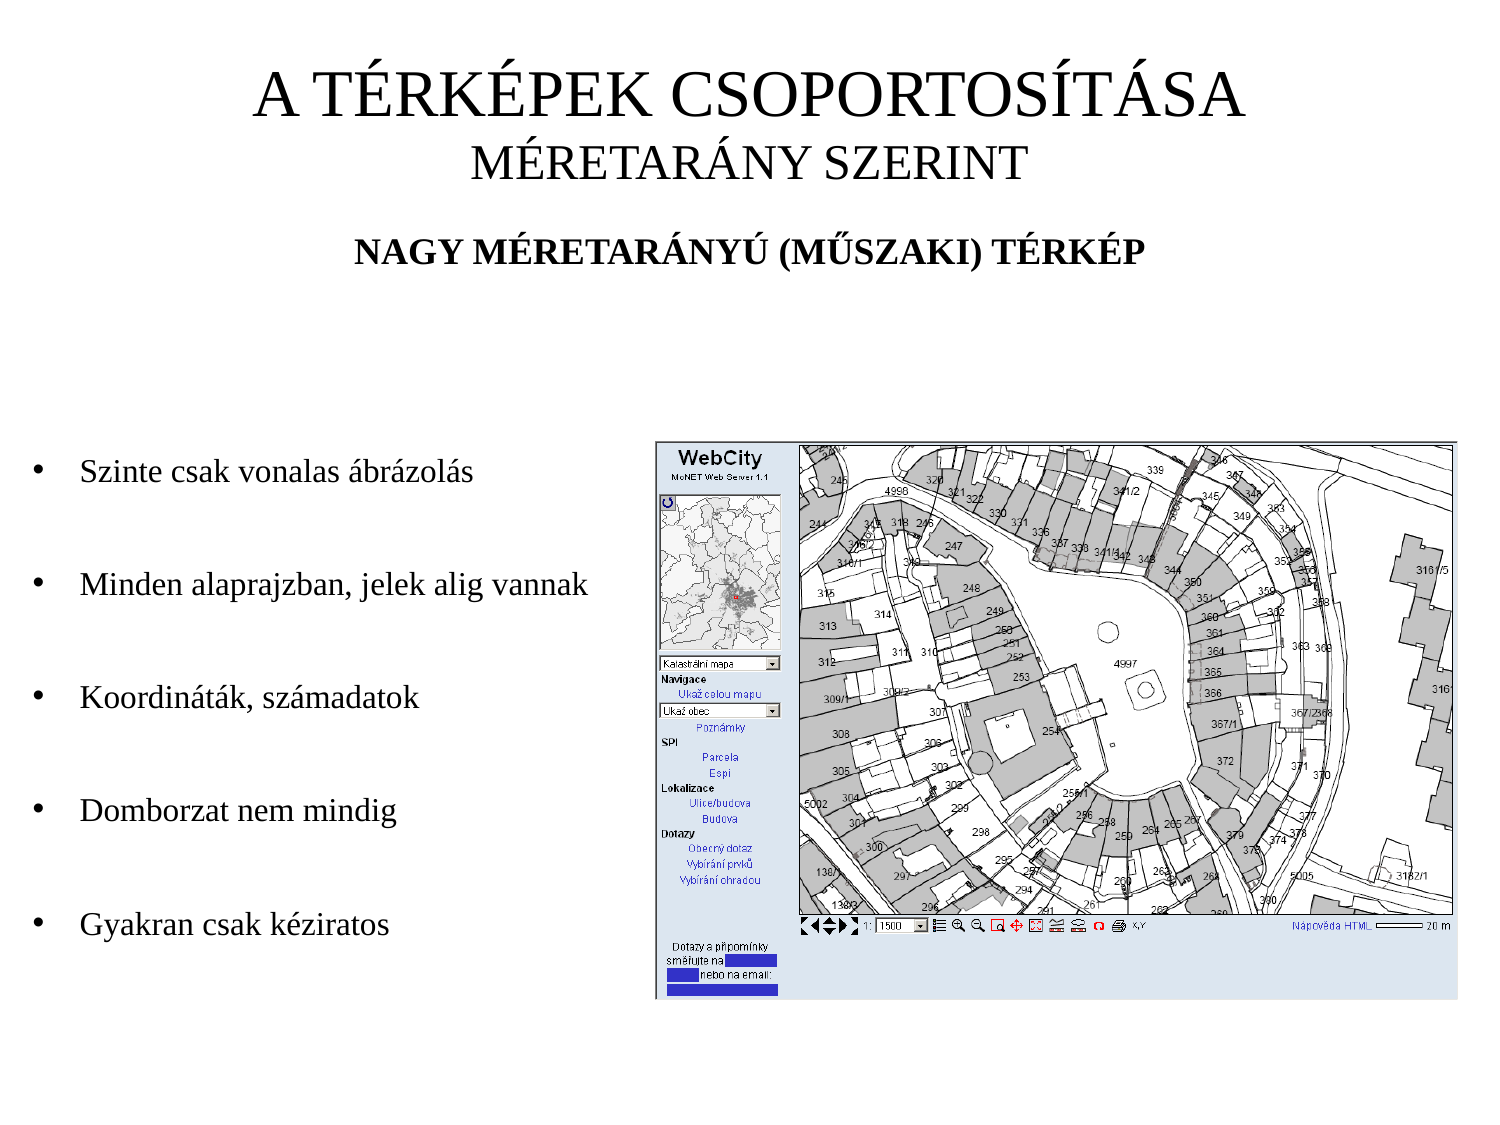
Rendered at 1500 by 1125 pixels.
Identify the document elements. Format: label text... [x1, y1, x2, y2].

text_box Szinte csak vonalas ábrázolás Minden alaprajzban, jelek alig vannak Koordináták, számadatok Domborzat nem mindig Gyakran csak kéziratos [18, 441, 654, 949]
text_box A TÉRKÉPEK CSOPORTOSÍTÁSA MÉRETARÁNY SZERINT [0, 42, 1500, 198]
text_box NAGY MÉRETARÁNYÚ (MŰSZAKI) TÉRKÉP [188, 219, 1312, 280]
picture [655, 441, 1458, 1000]
